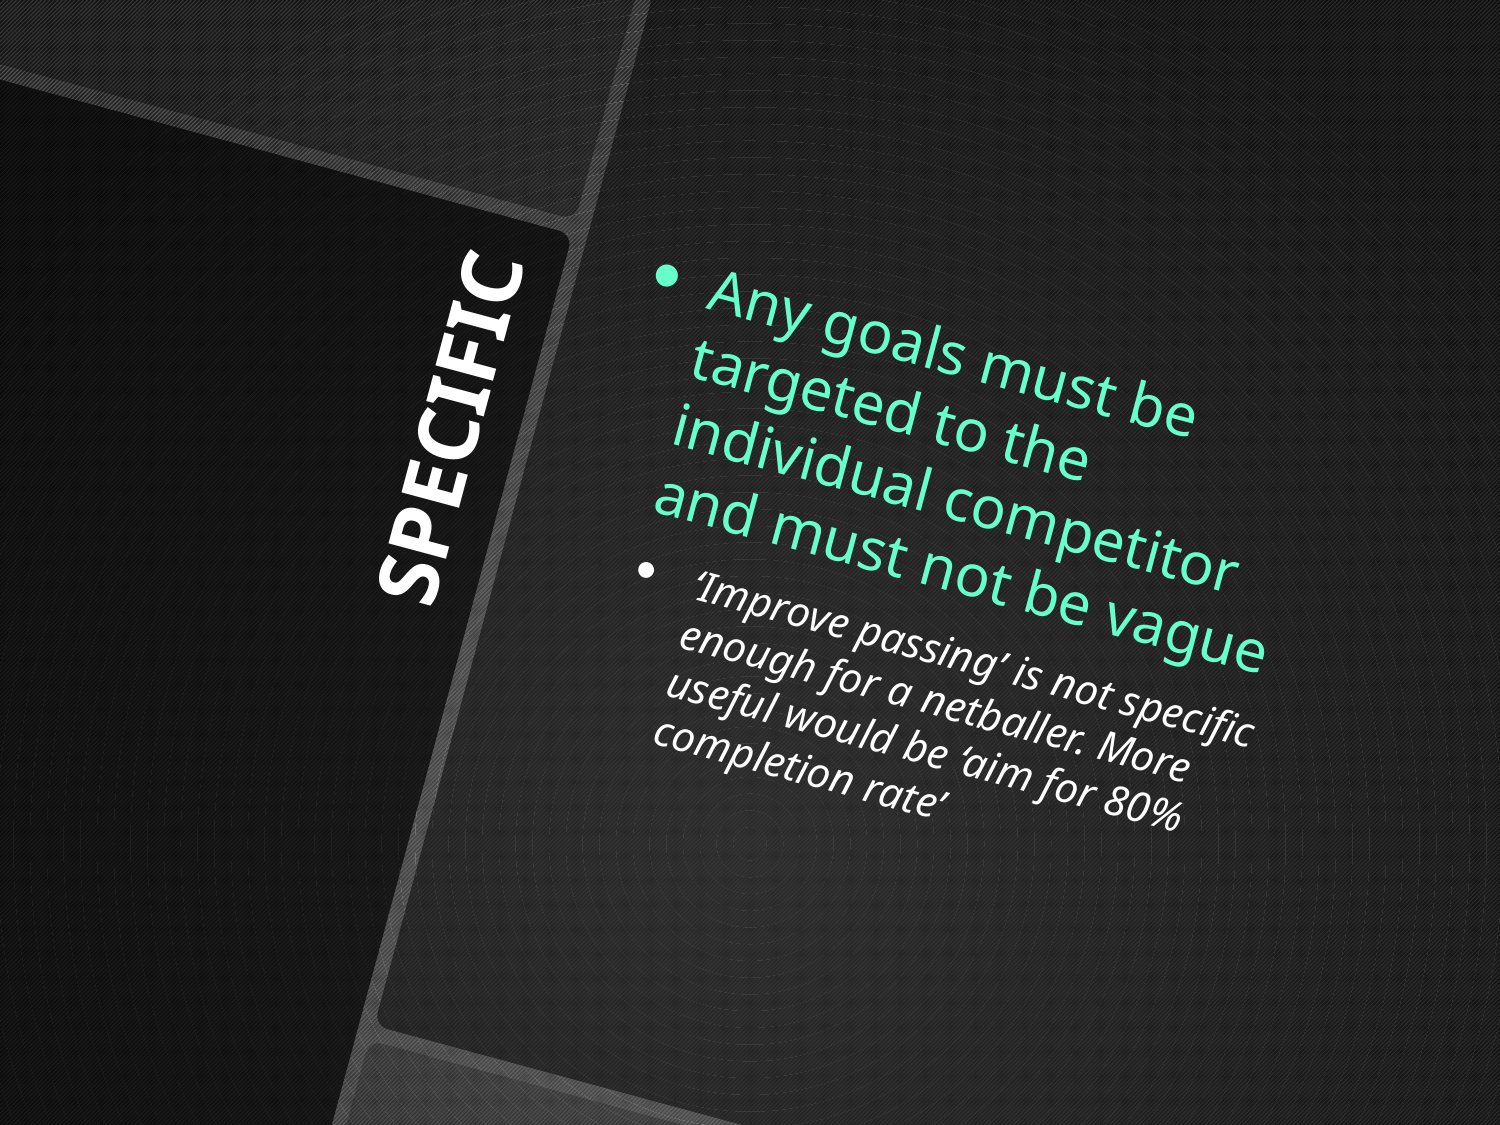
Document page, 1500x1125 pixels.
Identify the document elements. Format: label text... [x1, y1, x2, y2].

list Any goals must be targeted to the individual competitor and must not be vague ‘Improve passing’ is not specific enough for a netballer. More useful would be ‘aim for 80% completion rate’ [475, 72, 1430, 1076]
title SPECIFIC [69, 181, 554, 1056]
